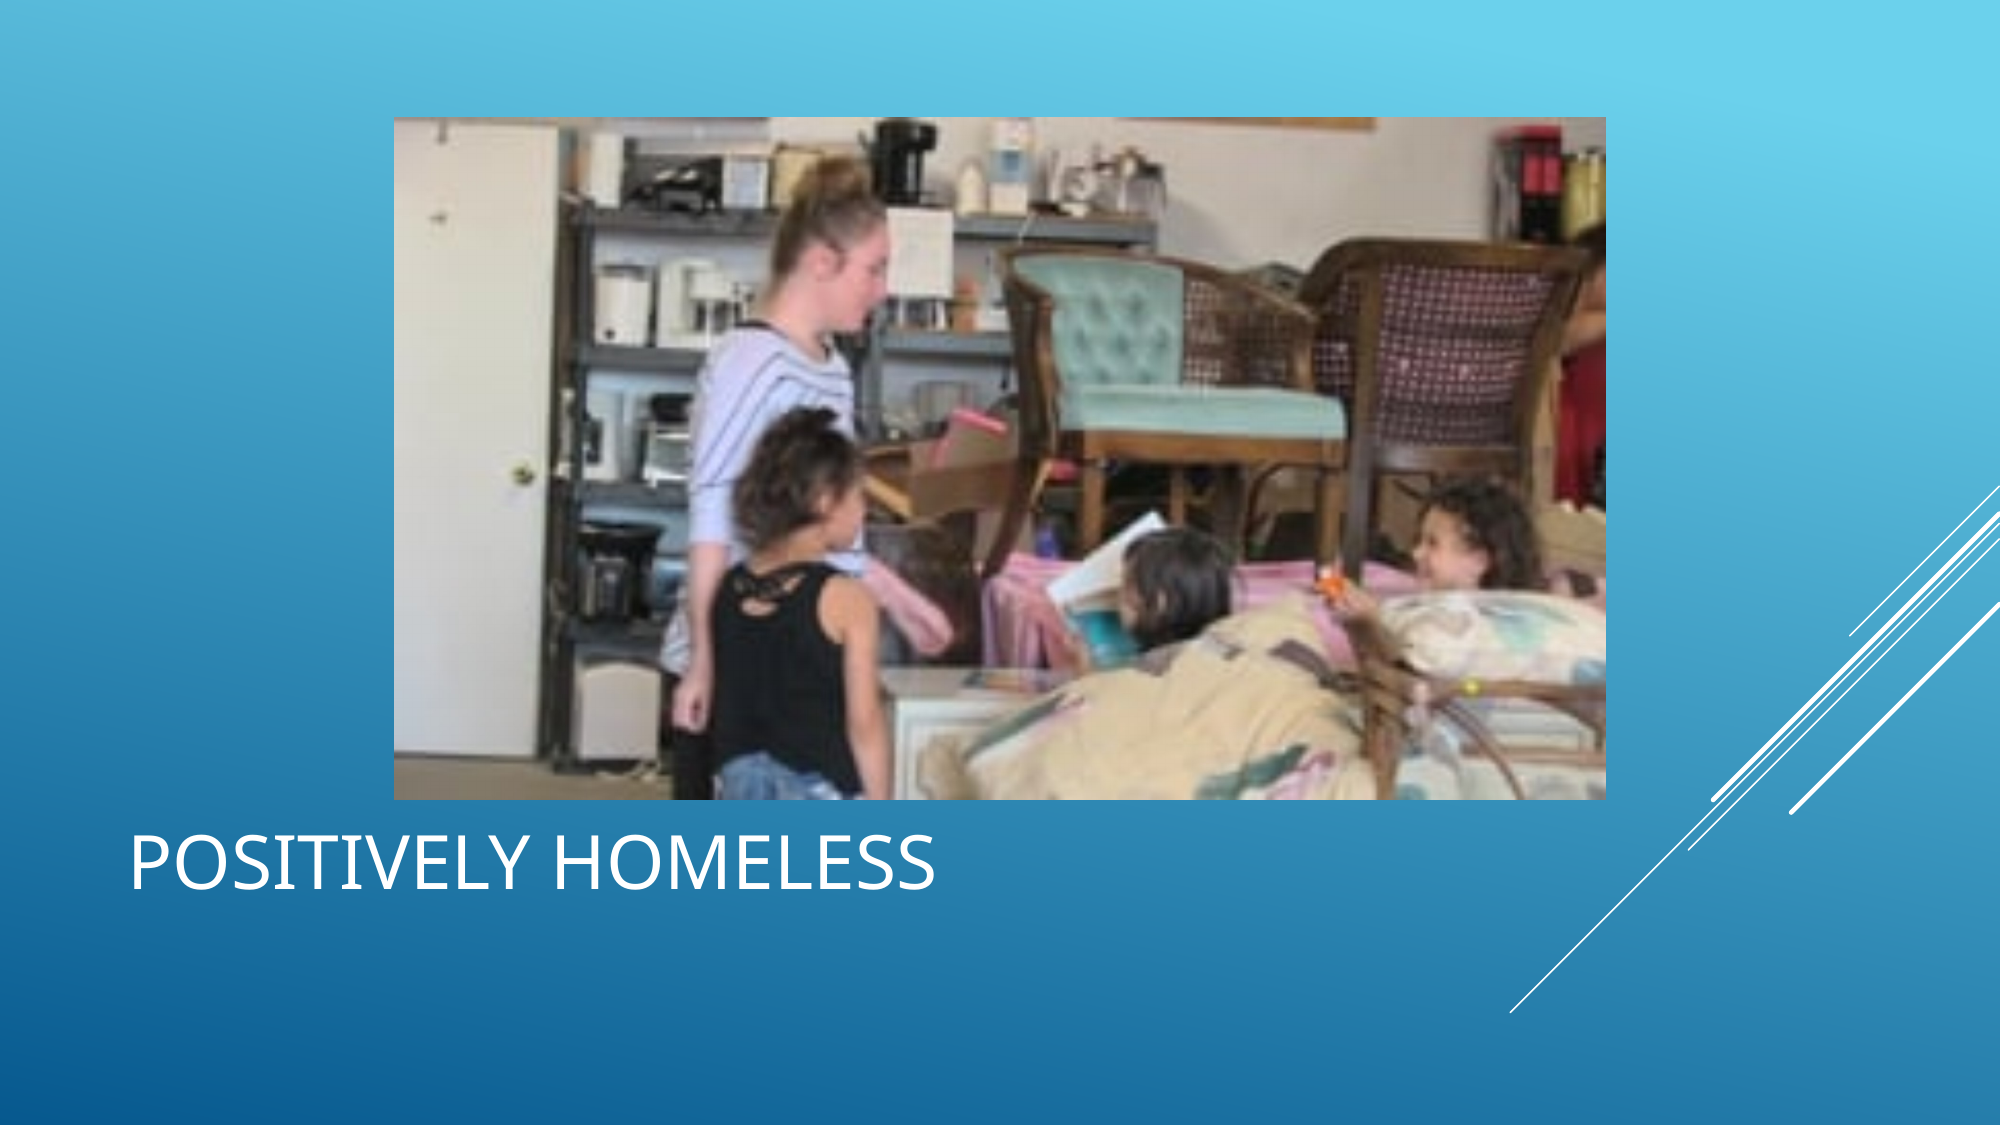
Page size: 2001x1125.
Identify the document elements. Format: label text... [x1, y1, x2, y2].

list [393, 116, 1607, 801]
title Positively homeless [112, 736, 1513, 984]
